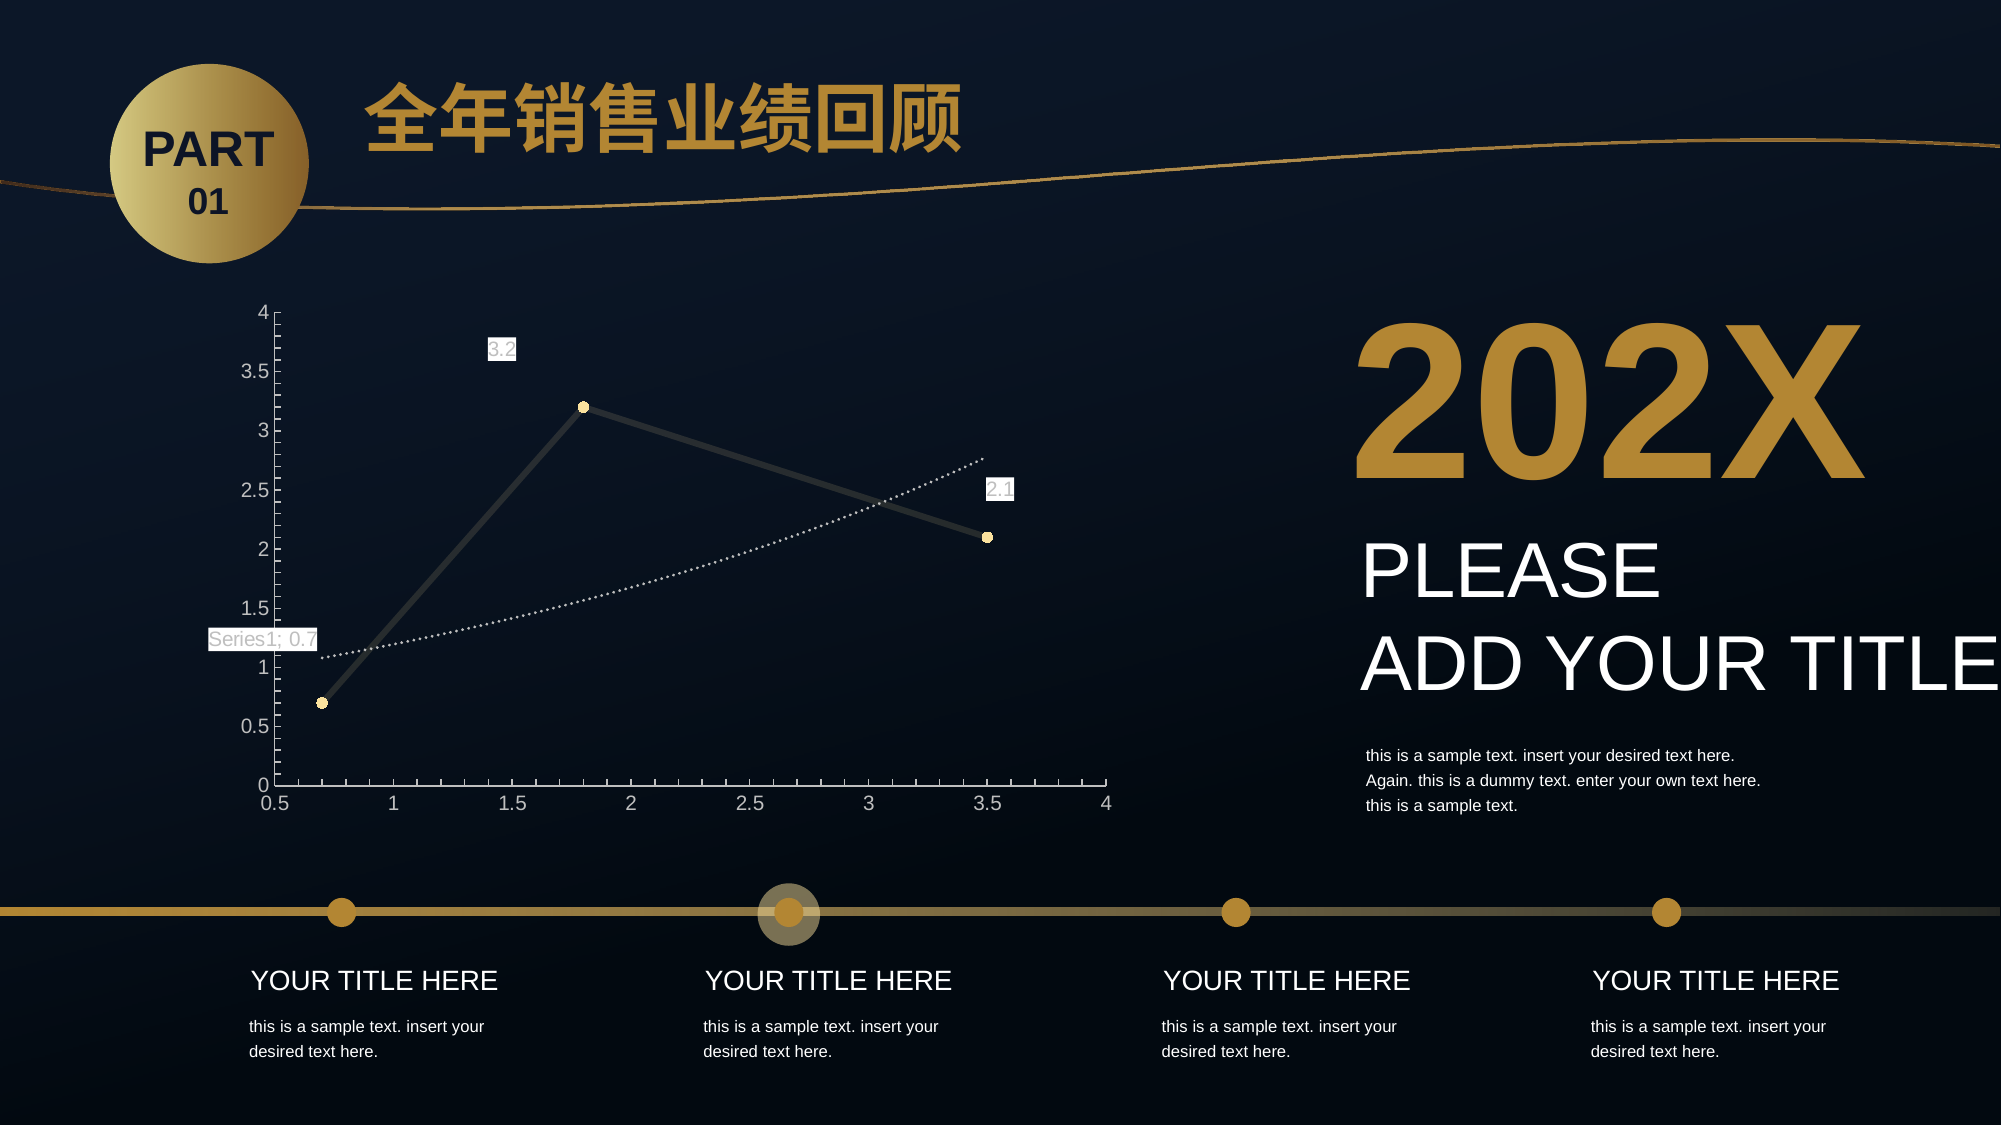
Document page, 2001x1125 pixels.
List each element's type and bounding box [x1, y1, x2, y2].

text_box [1575, 955, 1857, 1069]
text_box [1146, 955, 1428, 1069]
chart [208, 291, 1116, 835]
text_box [234, 955, 515, 1069]
text_box [688, 955, 970, 1069]
picture [0, 0, 2001, 1125]
text_box [757, 883, 821, 946]
text_box [109, 63, 309, 264]
